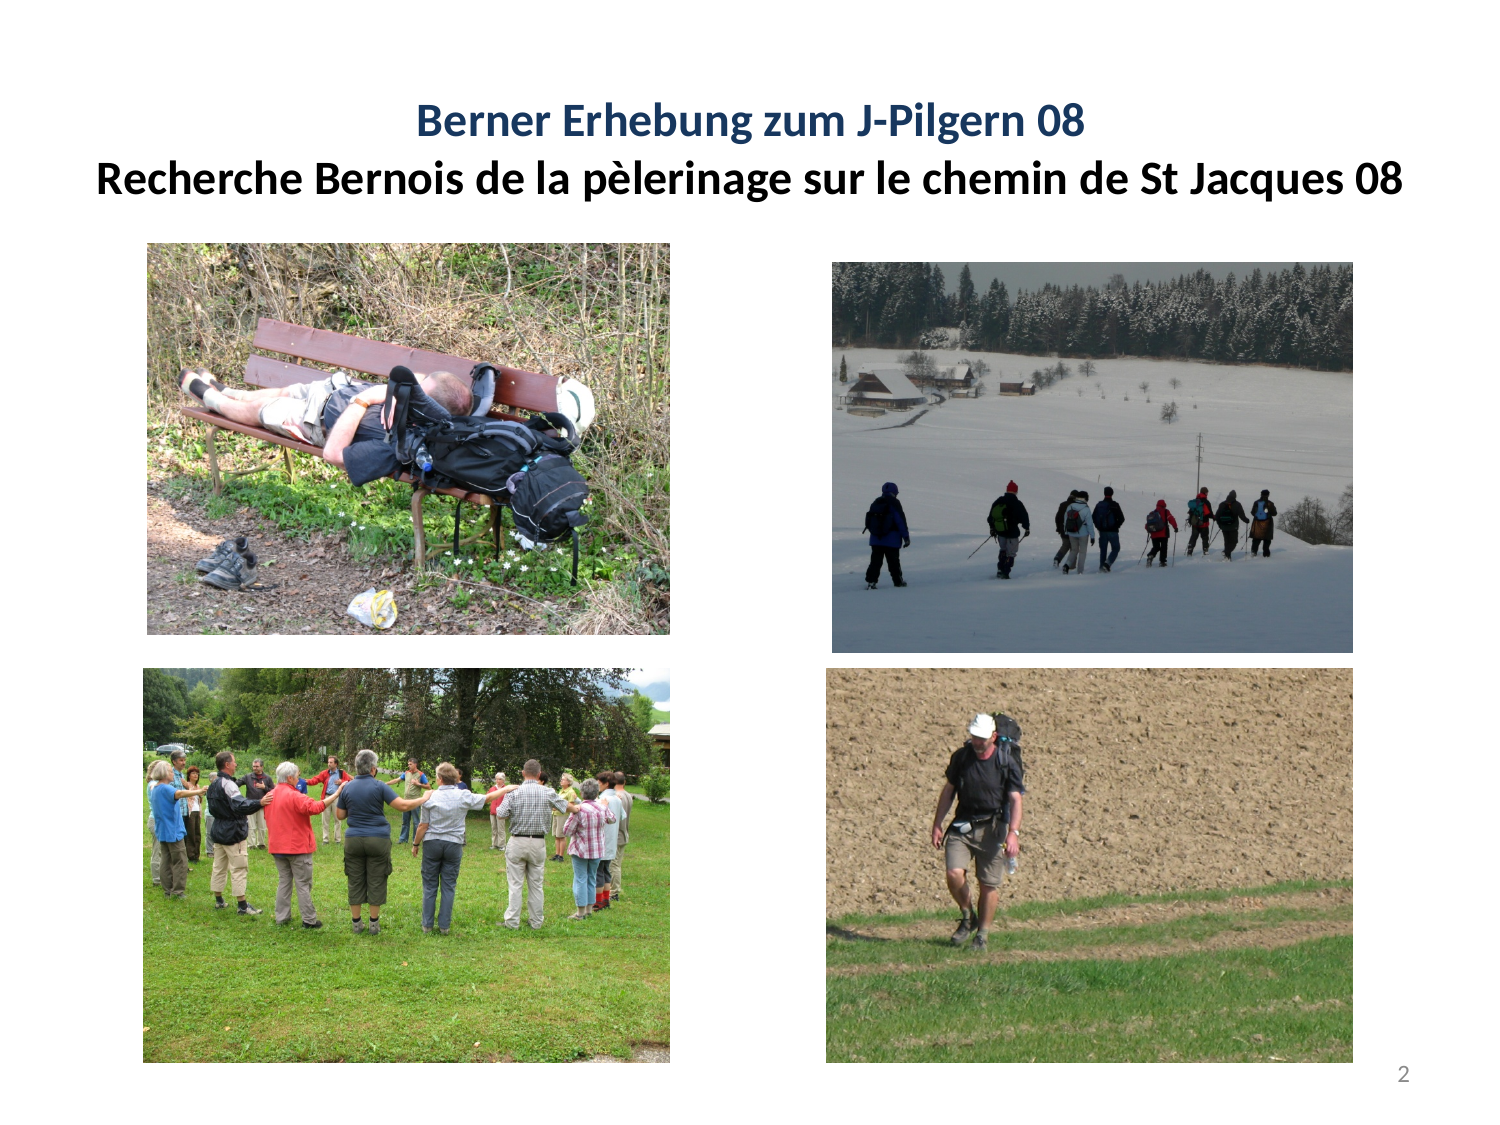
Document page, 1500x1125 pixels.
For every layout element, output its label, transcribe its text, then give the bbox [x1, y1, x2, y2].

picture [832, 262, 1353, 653]
picture [143, 668, 670, 1064]
picture [147, 243, 670, 635]
slide_number 2 [1074, 1042, 1425, 1103]
picture [826, 668, 1353, 1064]
title Berner Erhebung zum J-Pilgern 08 Recherche Bernois de la pèlerinage sur le chemin de St Jacques 08 [76, 78, 1427, 266]
